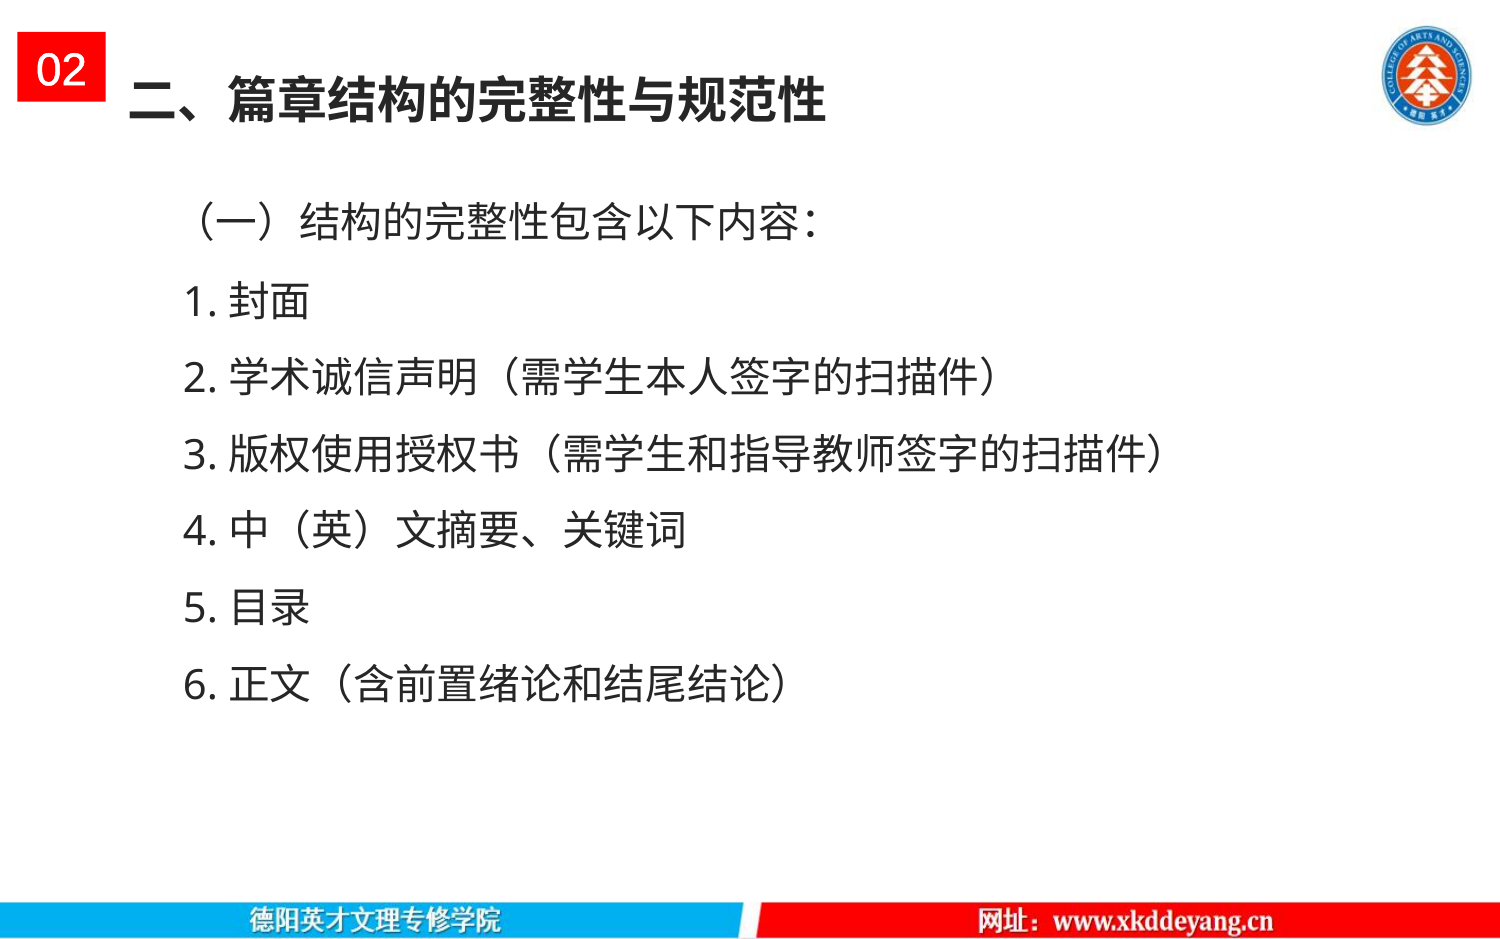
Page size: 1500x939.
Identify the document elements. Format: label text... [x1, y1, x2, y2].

picture [326, 906, 501, 934]
text_box 02 [17, 31, 106, 102]
text_box 二、篇章结构的完整性与规范性 [112, 0, 1400, 198]
picture [250, 906, 324, 933]
subtitle （一）结构的完整性包含以下内容： 1.封面 2.学术诚信声明（需学生本人签字的扫描件） 3.版权使用授权书（需学生和指导教师签字的扫描件） 4.中（英）文摘要、关键词 5.目录 6.正文（含前置绪论和结尾结论） [135, 150, 1412, 741]
picture [0, 0, 1500, 939]
